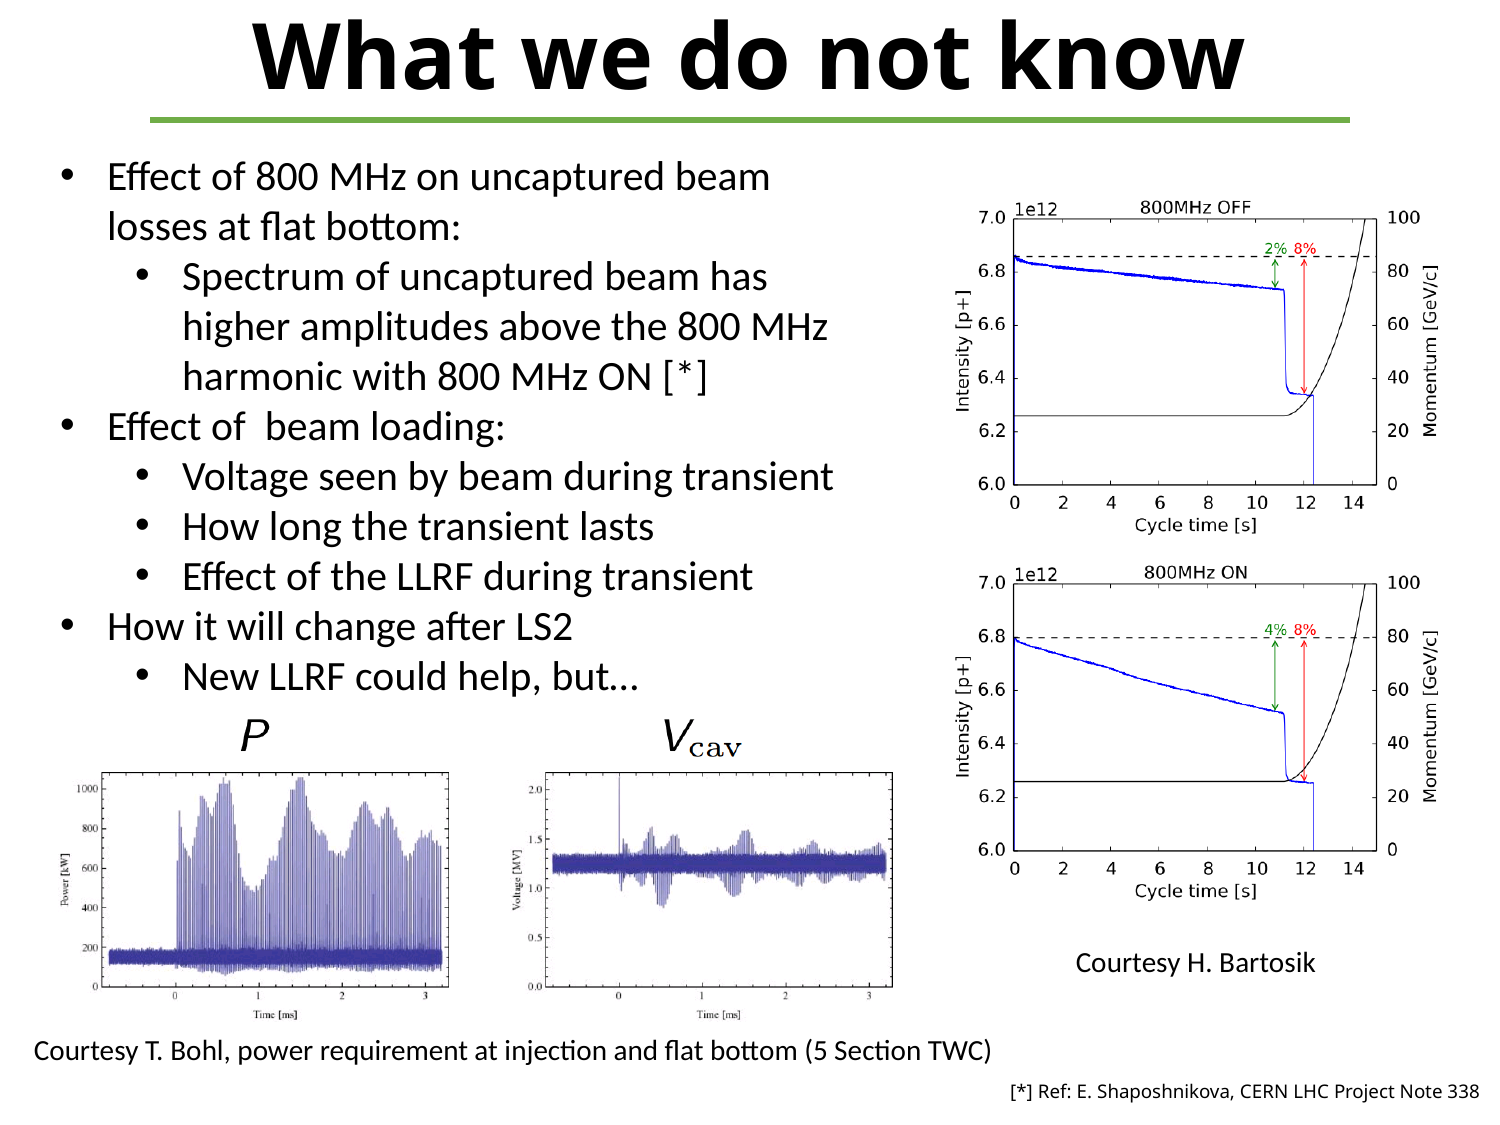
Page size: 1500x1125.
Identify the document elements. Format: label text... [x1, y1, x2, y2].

title What we do not know [0, 0, 1500, 120]
picture [935, 180, 1457, 919]
text_box [*] Ref: E. Shaposhnikova, CERN LHC Project Note 338 [995, 1072, 1495, 1111]
text_box Courtesy H. Bartosik [1061, 936, 1332, 986]
picture [56, 716, 904, 1025]
text_box Courtesy T. Bohl, power requirement at injection and flat bottom (5 Section TWC) [19, 1023, 1080, 1074]
text_box Effect of 800 MHz on uncaptured beam losses at flat bottom: Spectrum of uncaptured beam has higher amplitudes above the 800 MHz harmonic with 800 MHz ON [*] Effect of beam loading: Voltage seen by beam during transient How long the transient lasts Effect of the LLRF during transient How it will change after LS2 New LLRF could help, but… [45, 141, 851, 707]
